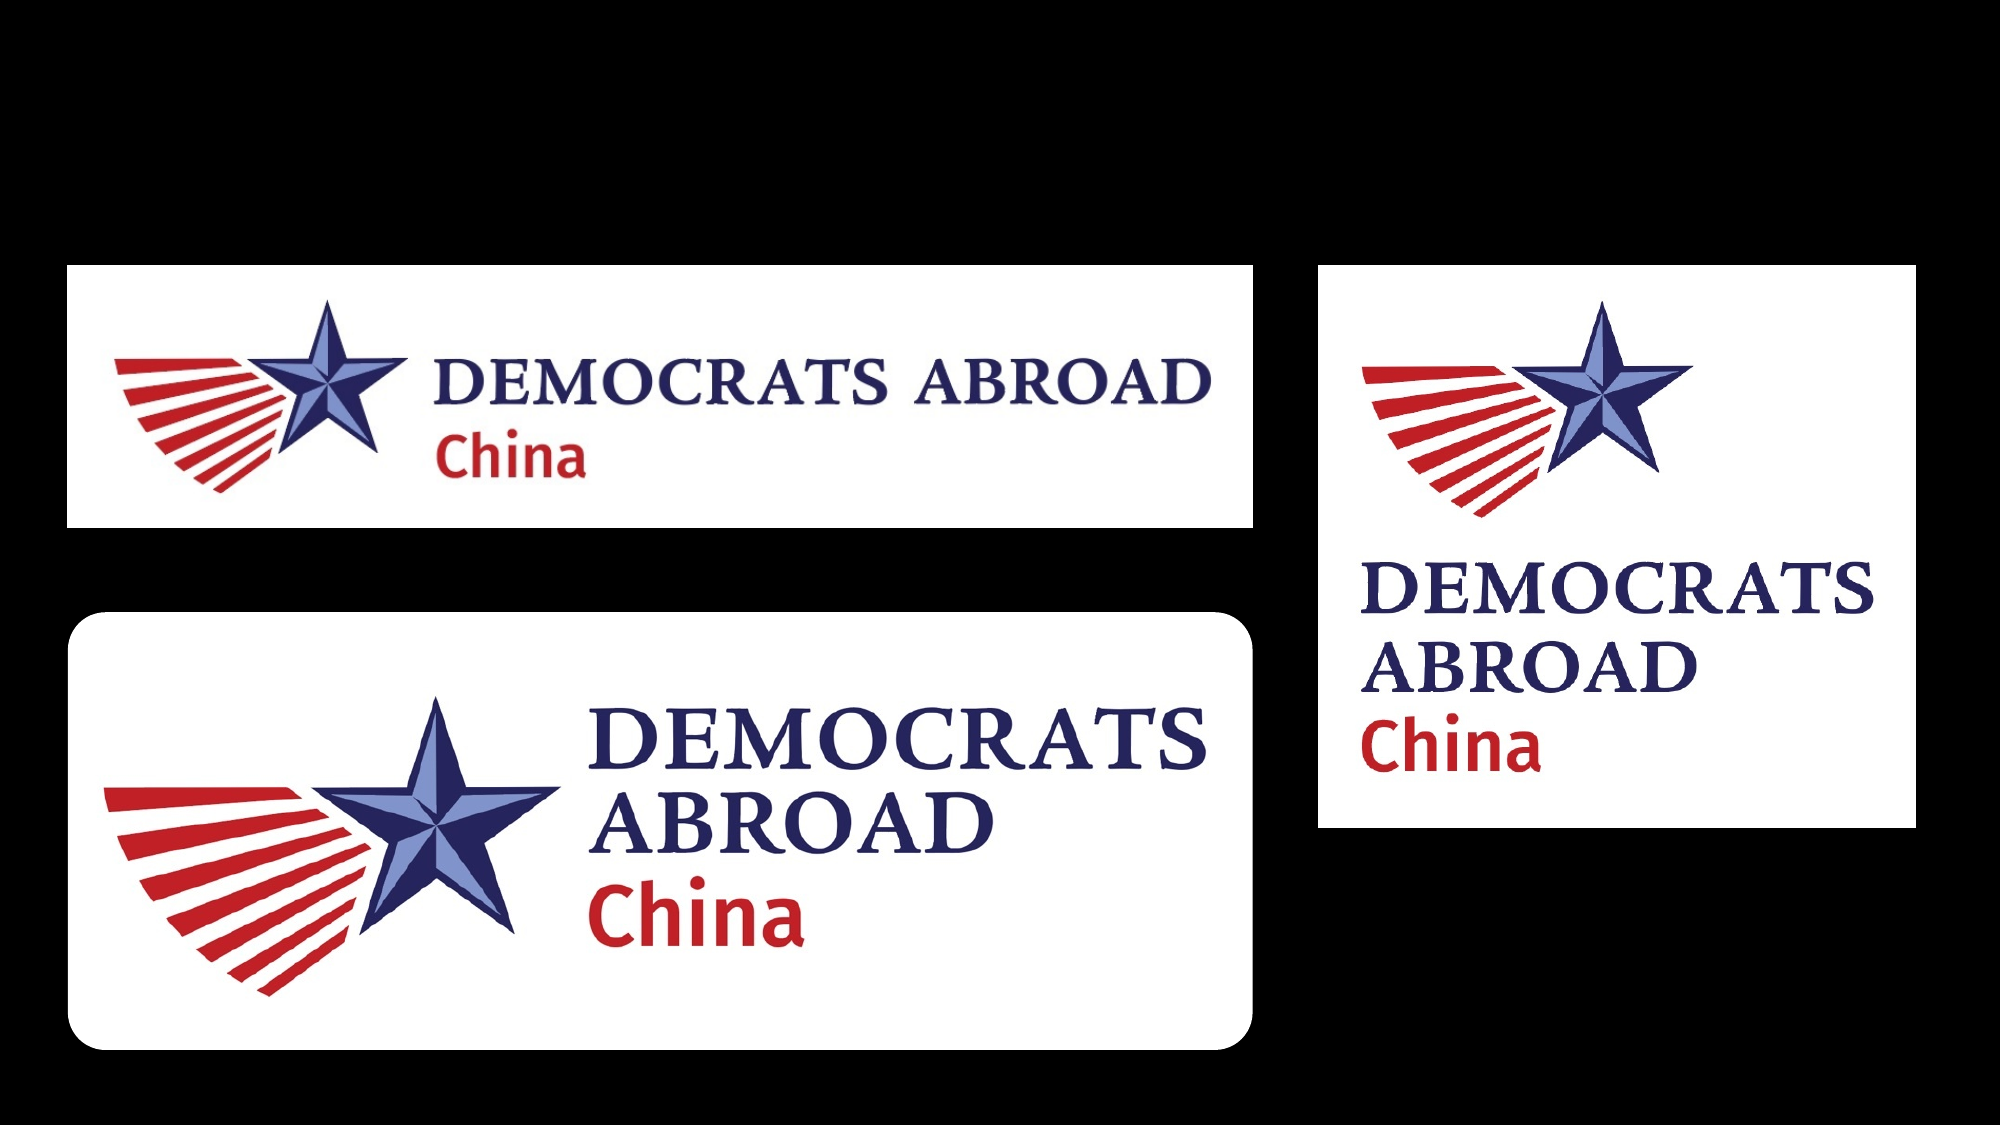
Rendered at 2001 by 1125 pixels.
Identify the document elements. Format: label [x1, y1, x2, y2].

picture [67, 612, 1253, 1050]
picture [1318, 265, 1916, 829]
picture [67, 265, 1254, 528]
